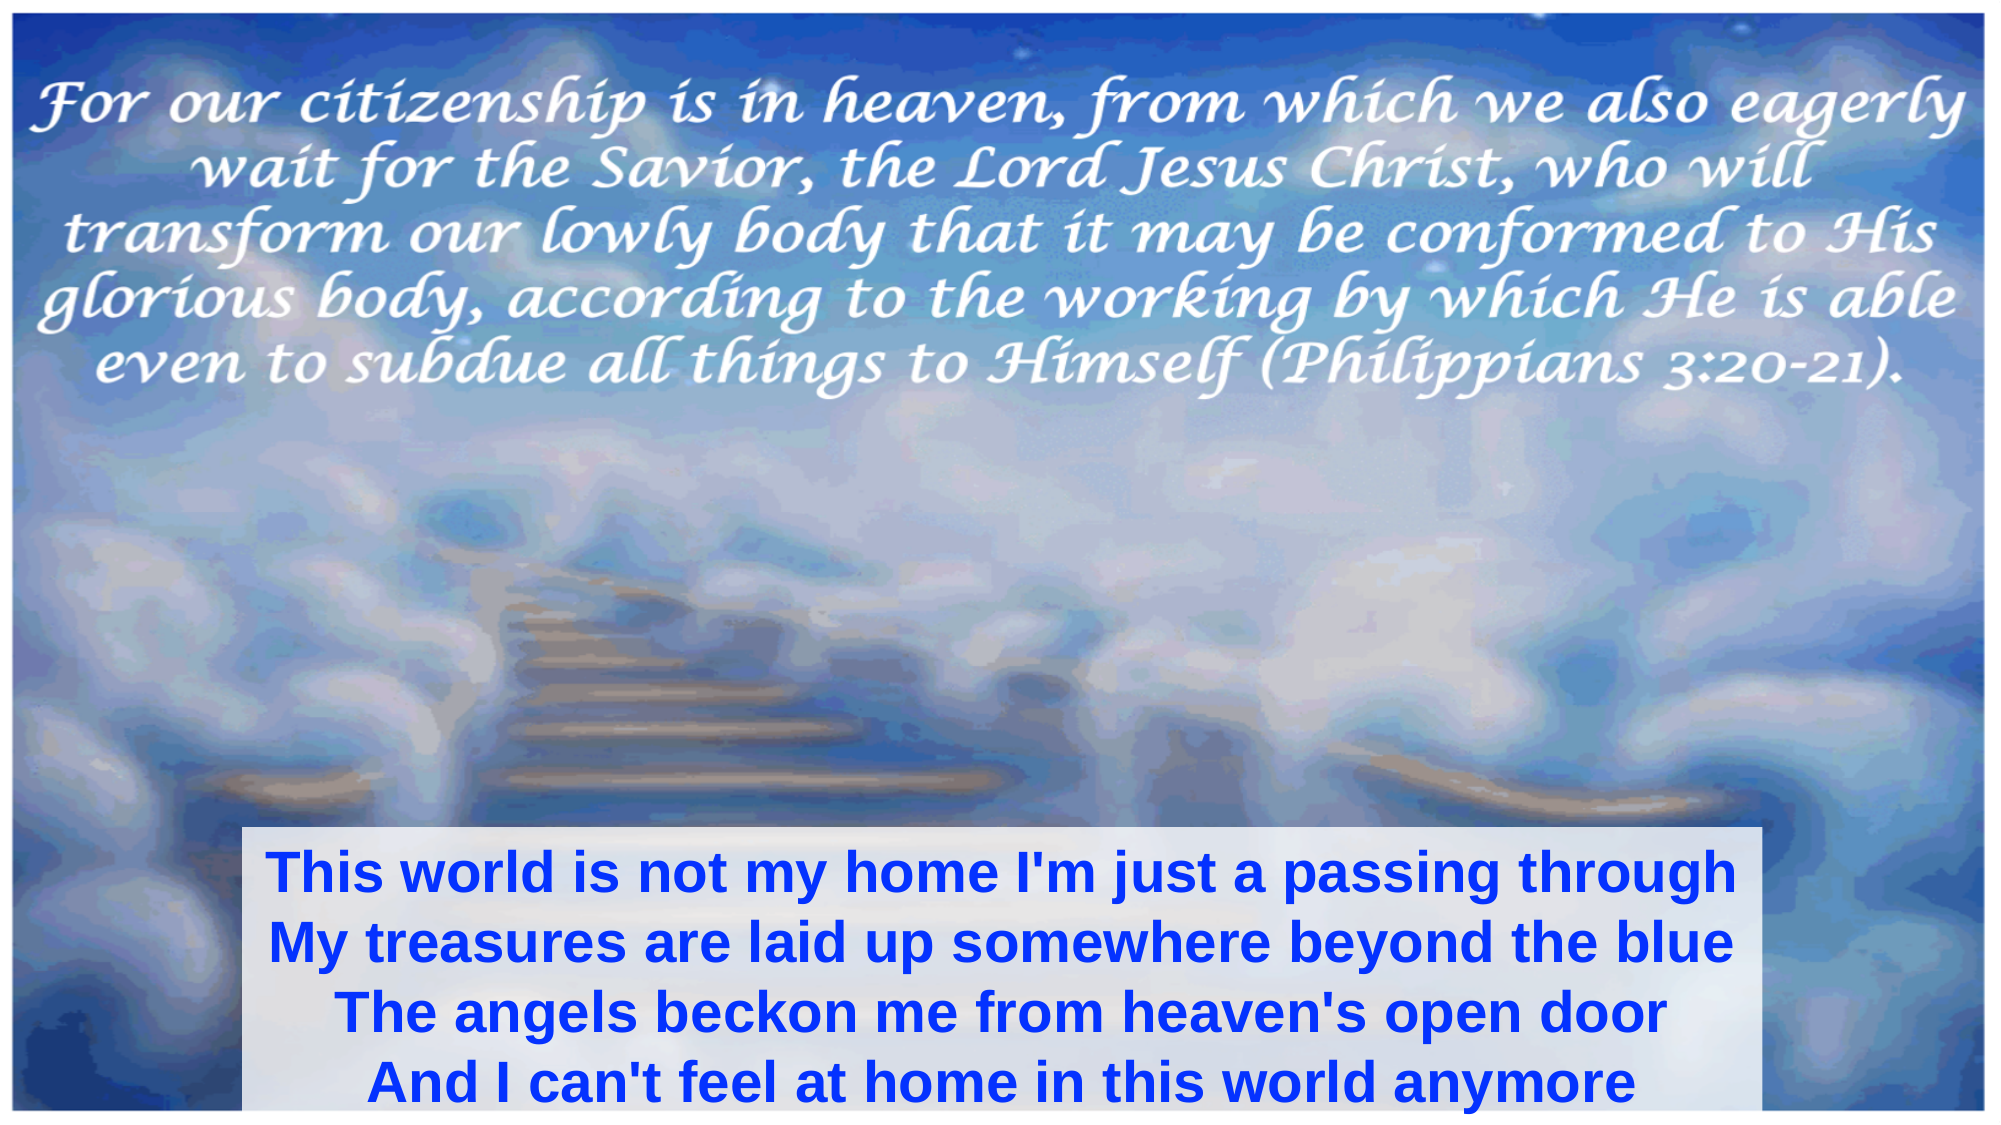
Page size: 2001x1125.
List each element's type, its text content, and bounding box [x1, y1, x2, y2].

text_box This world is not my home I'm just a passing through My treasures are laid up somewhere beyond the blue The angels beckon me from heaven's open door And I can't feel at home in this world anymore [242, 827, 1763, 1122]
picture [0, 0, 2001, 1125]
